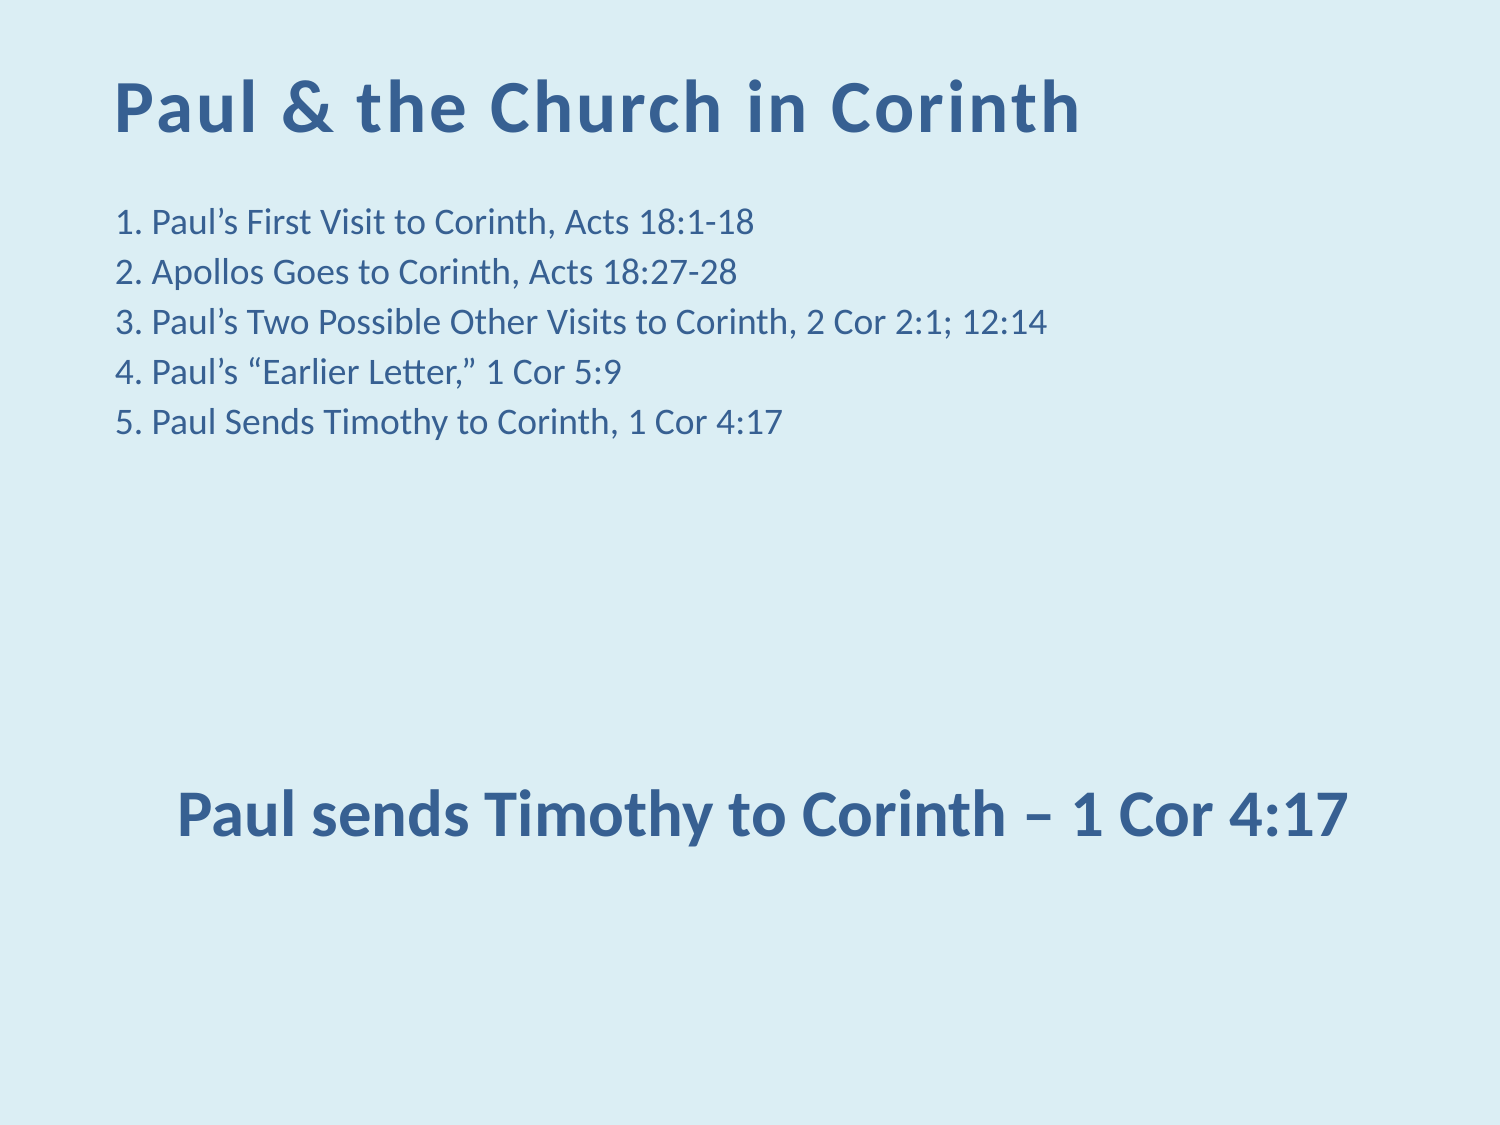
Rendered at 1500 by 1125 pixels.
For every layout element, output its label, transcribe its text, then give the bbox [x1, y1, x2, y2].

text_box 5. Paul Sends Timothy to Corinth, 1 Cor 4:17 [99, 389, 1350, 450]
text_box 1. Paul’s First Visit to Corinth, Acts 18:1-18 [99, 189, 1350, 239]
text_box Paul & the Church in Corinth [99, 49, 1325, 155]
text_box Paul sends Timothy to Corinth – 1 Cor 4:17 [162, 762, 1413, 858]
text_box 3. Paul’s Two Possible Other Visits to Corinth, 2 Cor 2:1; 12:14 [99, 289, 1175, 339]
text_box 4. Paul’s “Earlier Letter,” 1 Cor 5:9 [99, 339, 1350, 389]
text_box 2. Apollos Goes to Corinth, Acts 18:27-28 [99, 239, 1350, 300]
